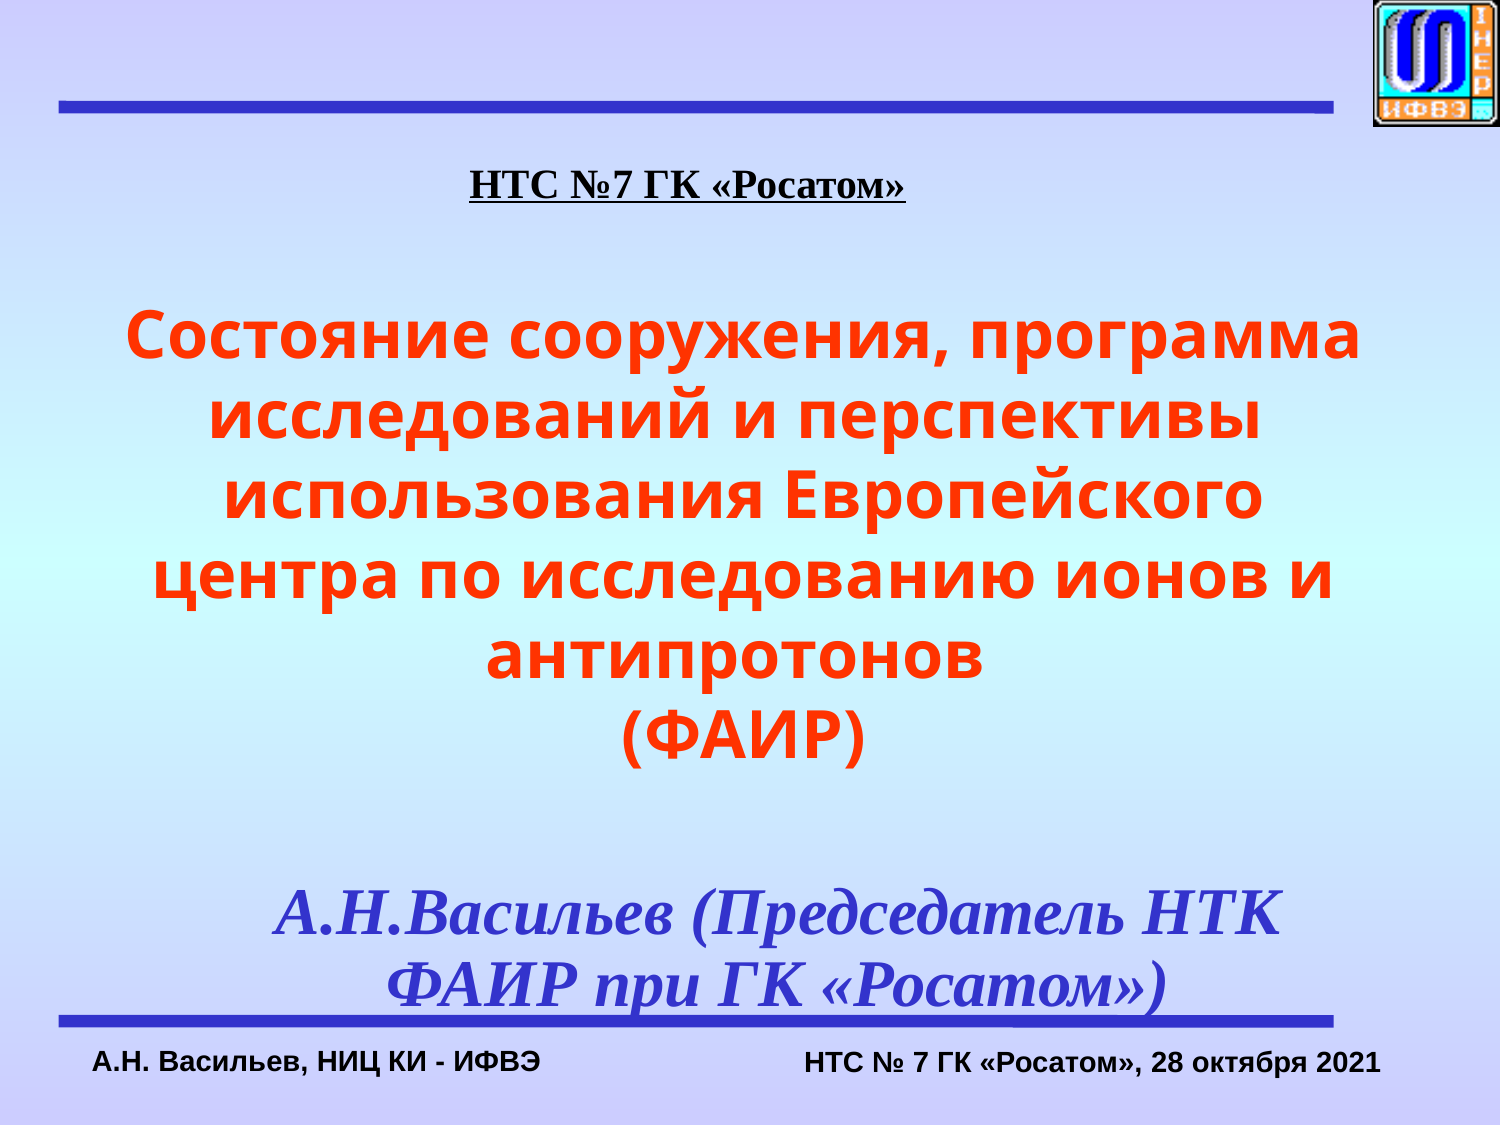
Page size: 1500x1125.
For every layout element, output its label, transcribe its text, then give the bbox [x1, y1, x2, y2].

subtitle А.Н.Васильев (Председатель НТК ФАИР при ГК «Росатом») [253, 869, 1304, 941]
picture [1373, 0, 1500, 127]
title Состояние сооружения, программа исследований и перспективы использования Европейского центра по исследованию ионов и антипротонов (ФАИР) [100, 385, 1388, 858]
text_box НТС №7 ГК «Росатом» [410, 148, 965, 265]
